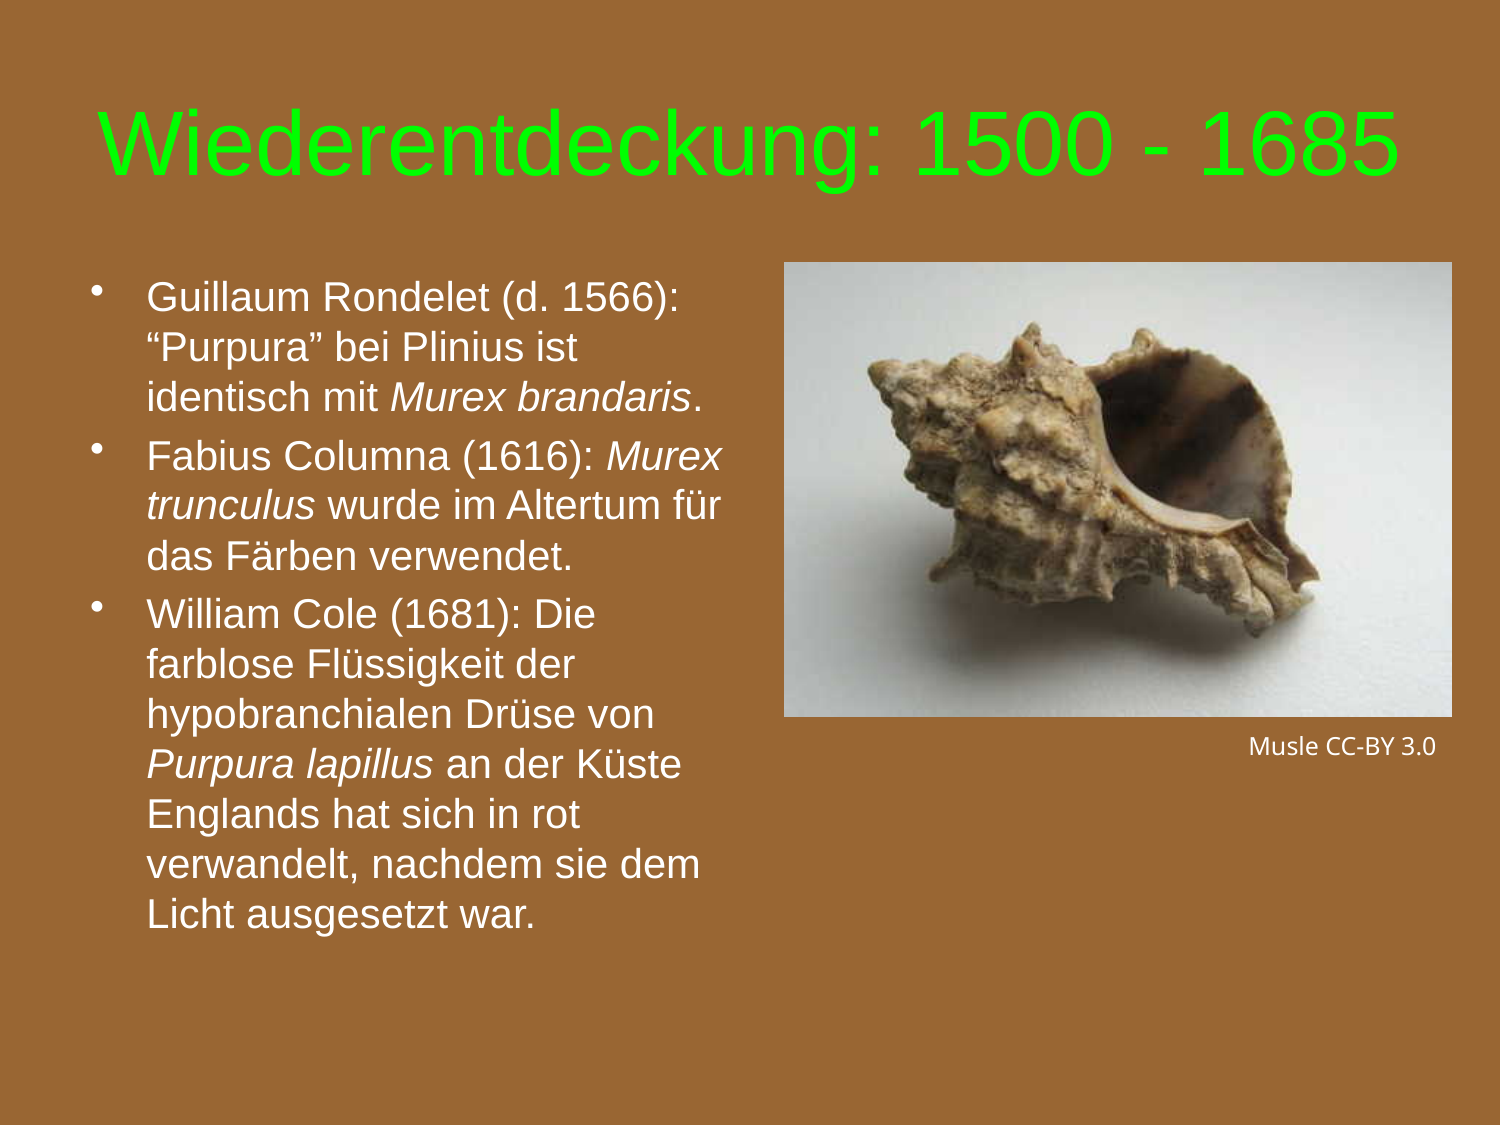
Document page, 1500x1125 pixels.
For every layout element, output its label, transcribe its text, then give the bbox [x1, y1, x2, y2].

text_box Musle CC-BY 3.0 [1233, 724, 1452, 769]
picture [784, 262, 1452, 717]
title Wiederentdeckung: 1500 - 1685 [75, 45, 1425, 233]
list Guillaum Rondelet (d. 1566): “Purpura” bei Plinius ist identisch mit Murex brandaris. Fabius Columna (1616): Murex trunculus wurde im Altertum für das Färben verwendet. William Cole (1681): Die farblose Flüssigkeit der hypobranchialen Drüse von Purpura lapillus an der Küste Englands hat sich in rot verwandelt, nachdem sie dem Licht ausgesetzt war. [75, 262, 762, 1005]
